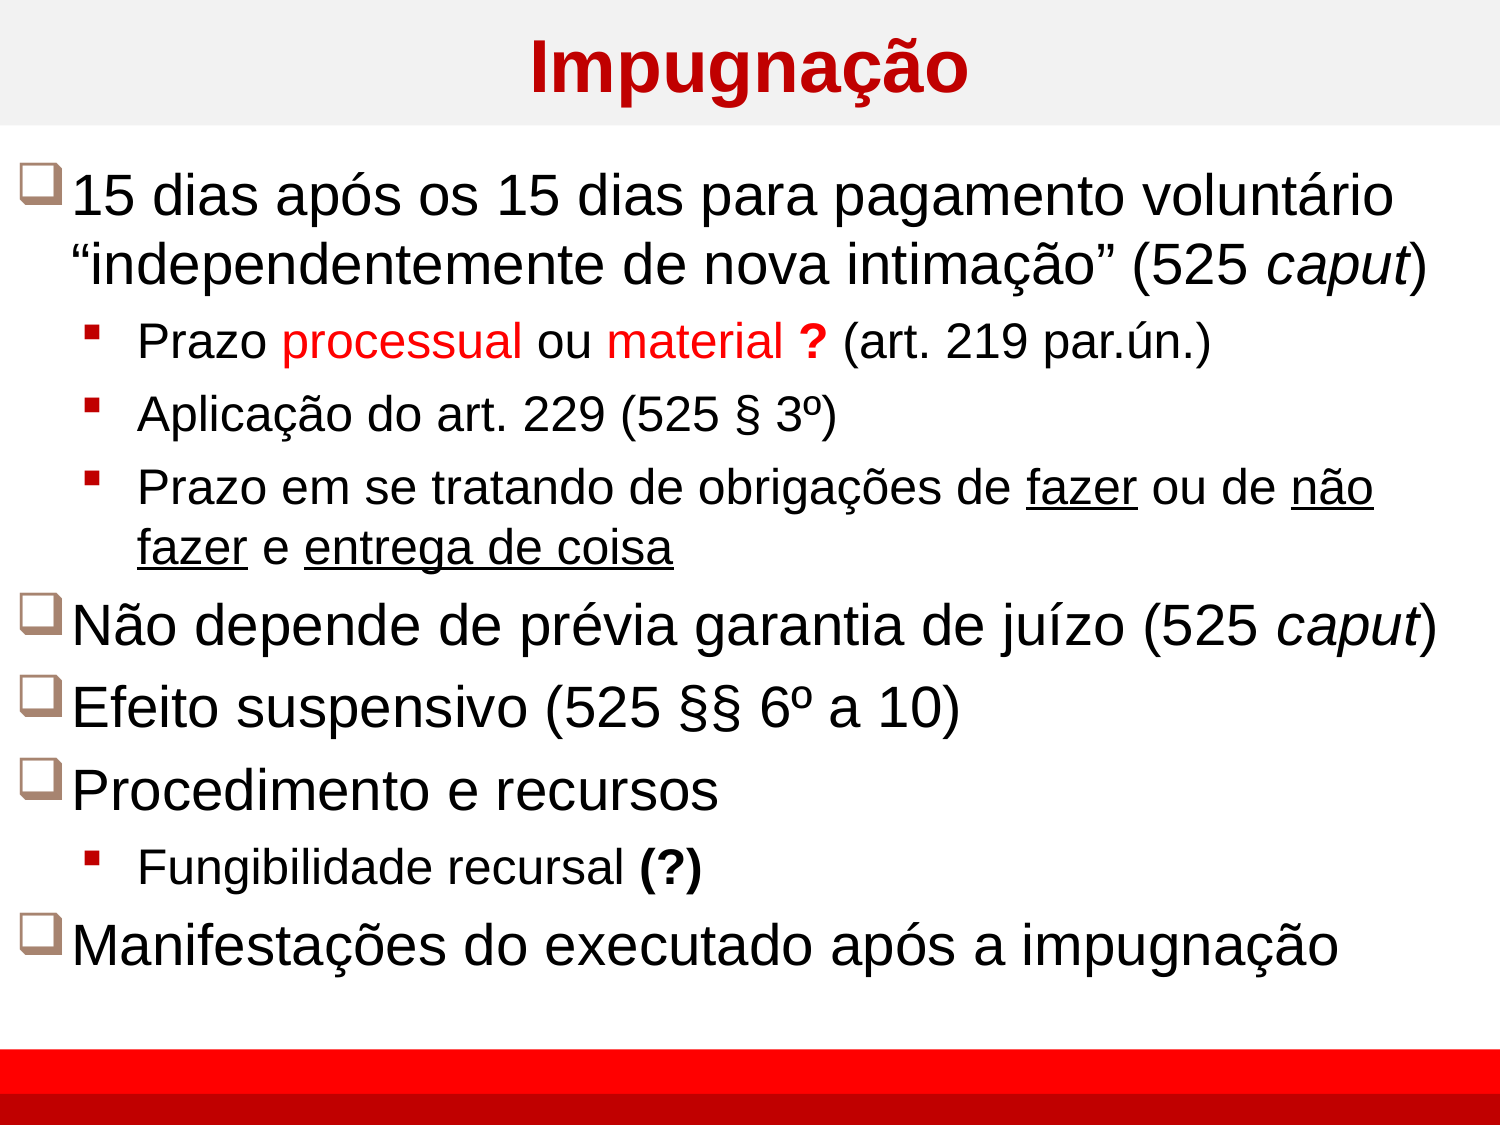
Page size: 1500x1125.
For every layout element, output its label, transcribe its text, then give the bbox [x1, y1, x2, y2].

list 15 dias após os 15 dias para pagamento voluntário “independentemente de nova intimação” (525 caput) Prazo processual ou material ? (art. 219 par.ún.) Aplicação do art. 229 (525 § 3º) Prazo em se tratando de obrigações de fazer ou de não fazer e entrega de coisa Não depende de prévia garantia de juízo (525 caput) Efeito suspensivo (525 §§ 6º a 10) Procedimento e recursos Fungibilidade recursal (?) Manifestações do executado após a impugnação [0, 149, 1499, 1047]
text_box [0, 1092, 1500, 1125]
text_box [0, 1047, 1500, 1092]
title Impugnação [0, 0, 1500, 126]
